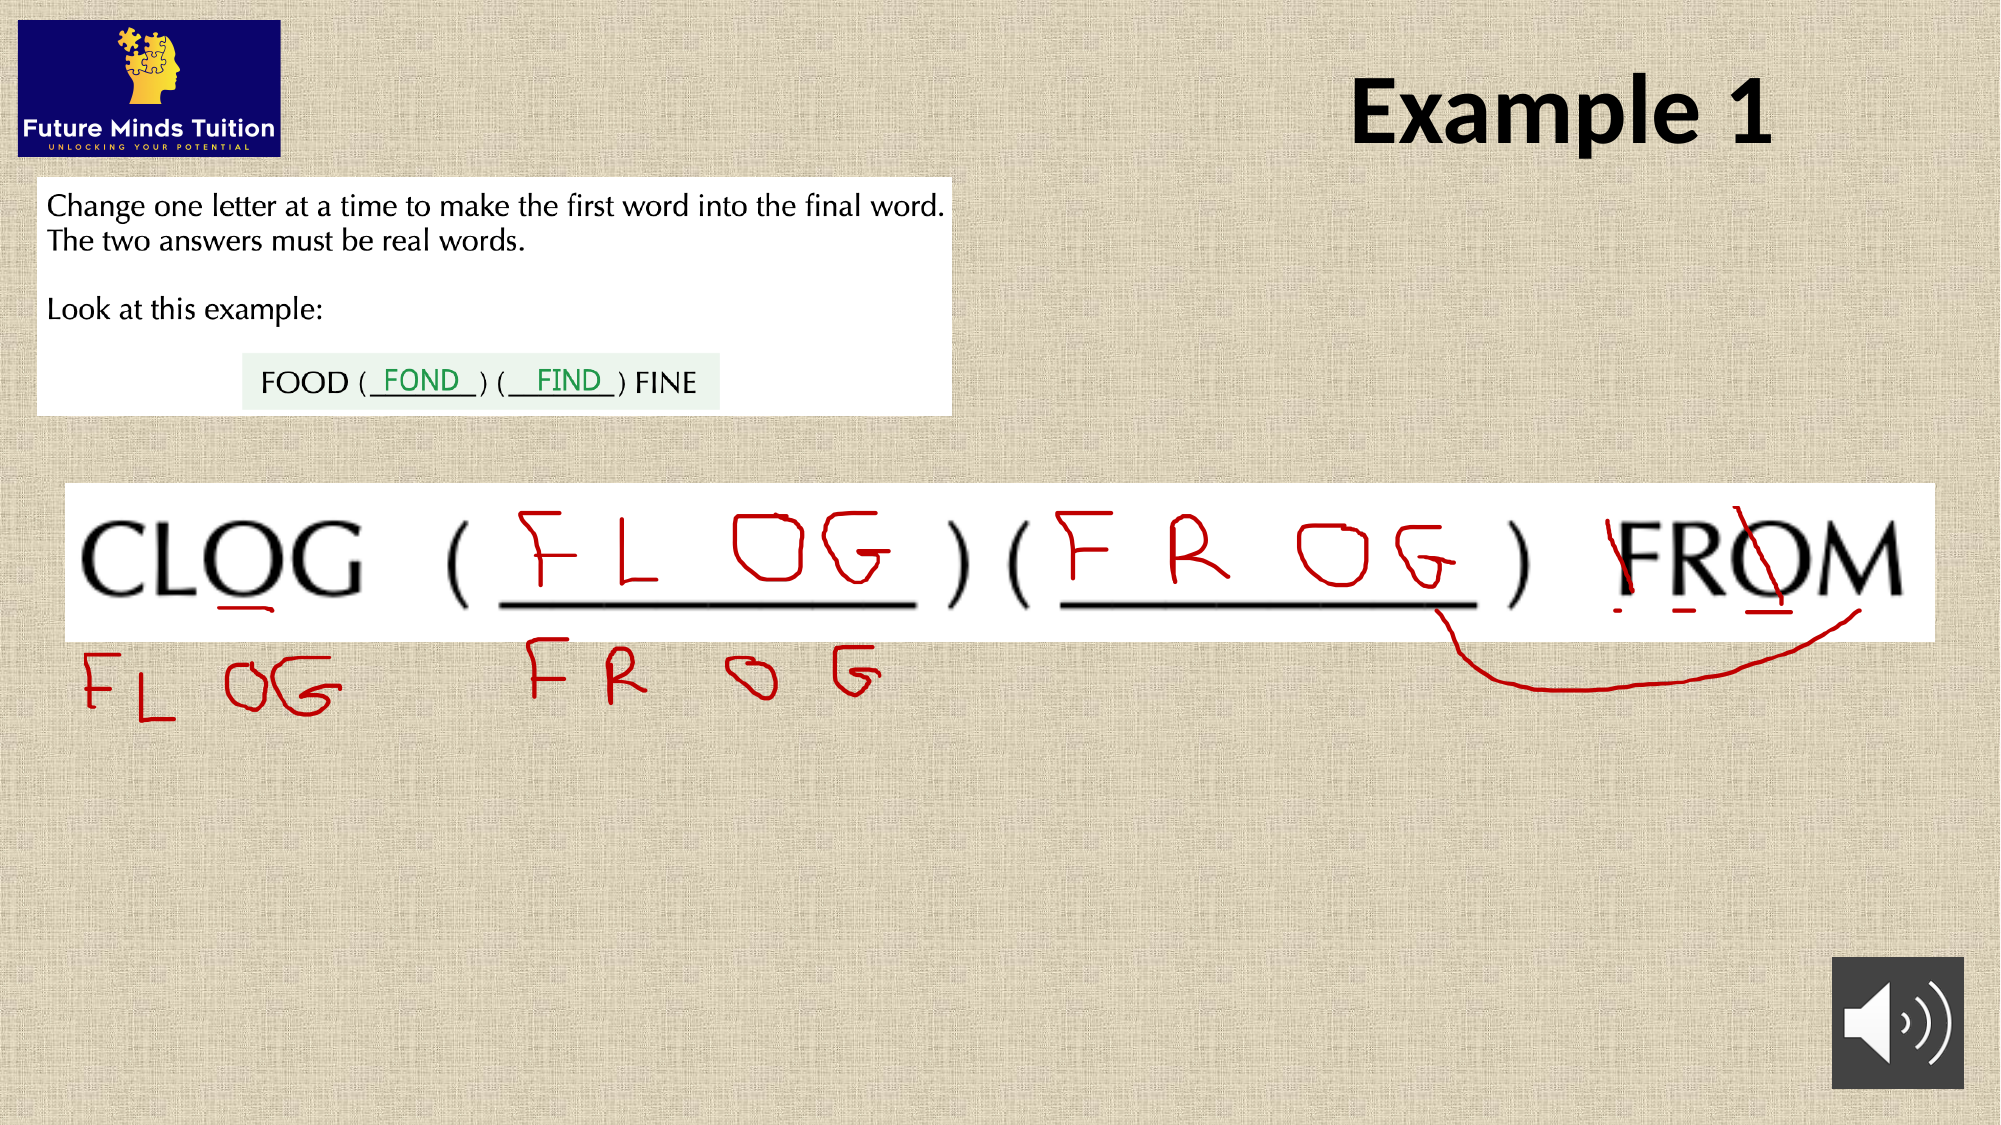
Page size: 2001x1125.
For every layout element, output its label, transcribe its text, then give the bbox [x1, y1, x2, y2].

text_box Example 1 [1064, 35, 2000, 171]
picture [0, 0, 2001, 1125]
